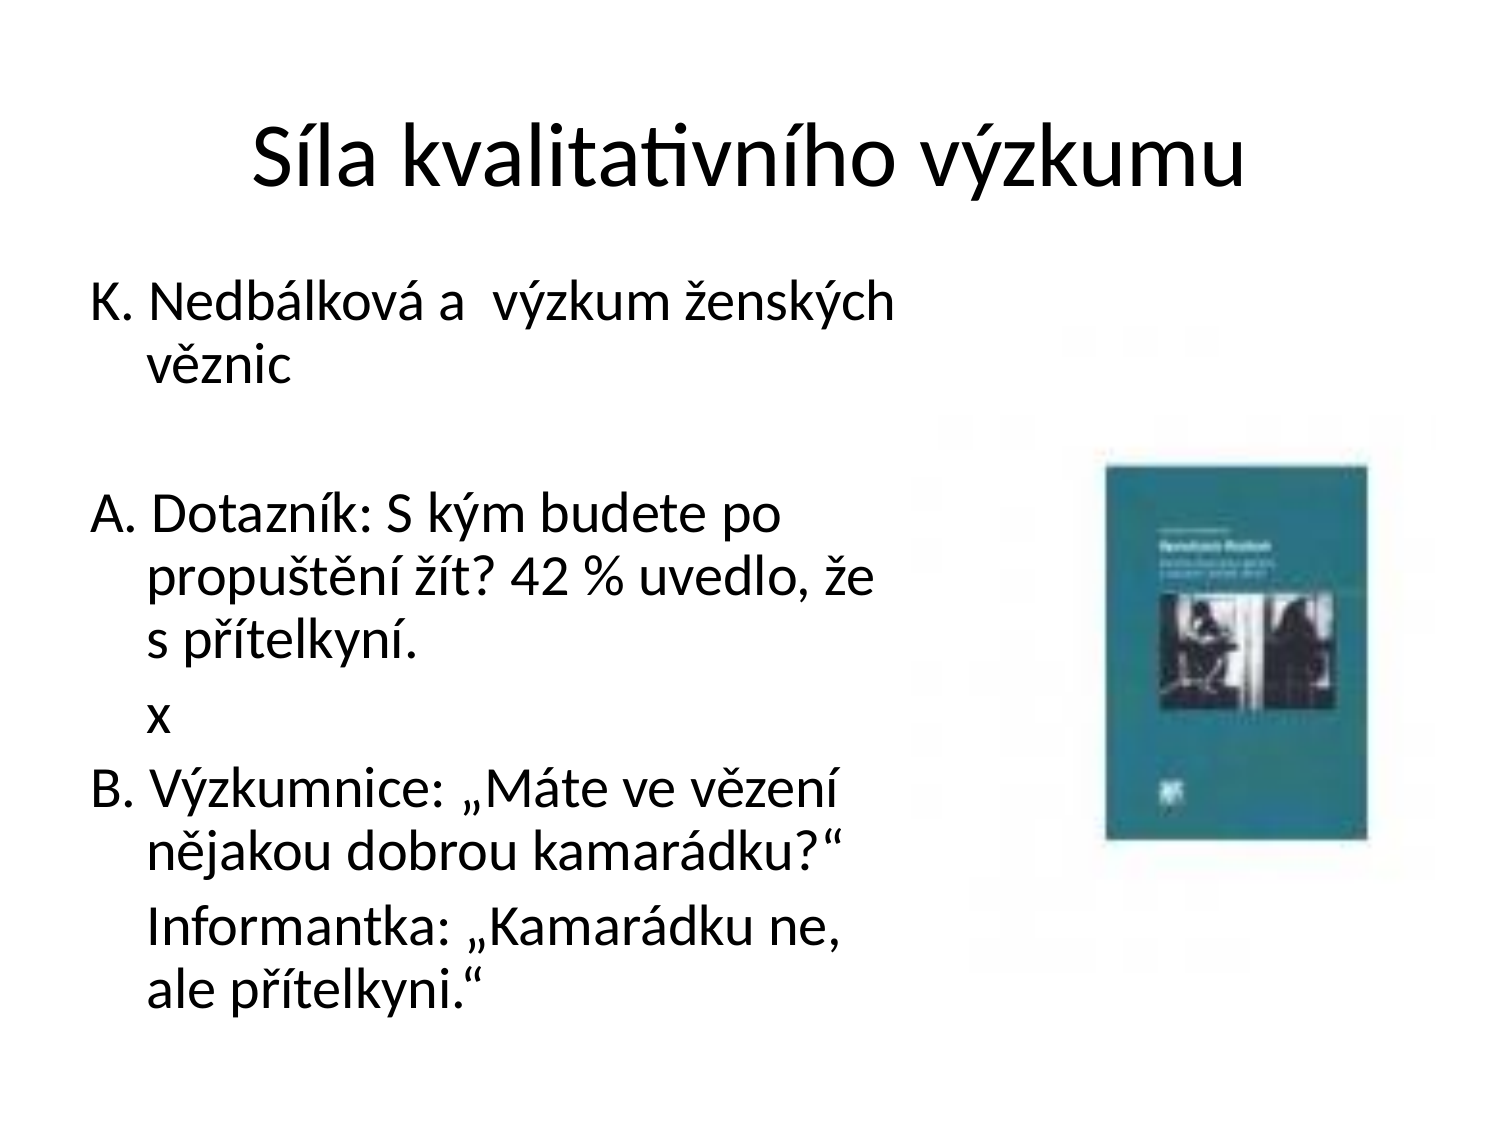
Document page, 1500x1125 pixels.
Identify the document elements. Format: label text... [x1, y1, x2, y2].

title Síla kvalitativního výzkumu [94, 50, 1407, 250]
picture [911, 326, 1436, 980]
list K. Nedbálková a výzkum ženských věznic A. Dotazník: S kým budete po propuštění žít? 42 % uvedlo, že s přítelkyní. x B. Výzkumnice: „Máte ve vězení nějakou dobrou kamarádku?“ Informantka: „Kamarádku ne, ale přítelkyni.“ [75, 262, 916, 1005]
